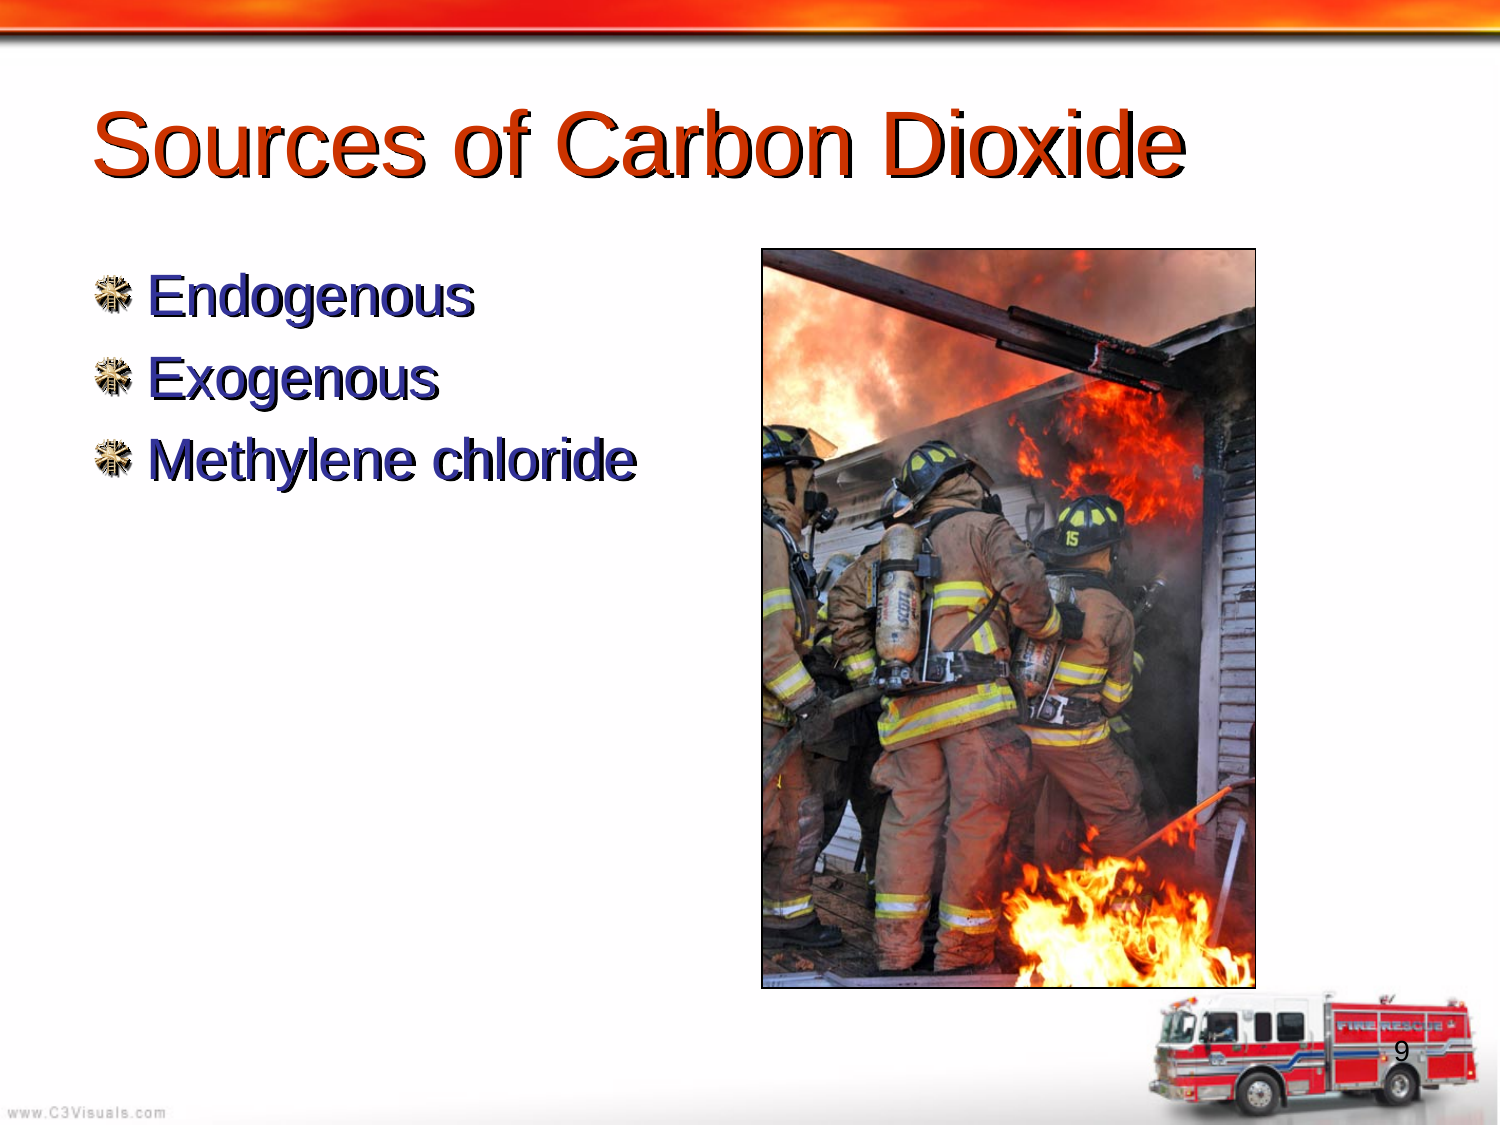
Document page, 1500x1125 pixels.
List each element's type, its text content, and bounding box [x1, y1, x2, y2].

slide_number 9 [1074, 1024, 1426, 1103]
list Endogenous Exogenous Methylene chloride [74, 249, 738, 993]
picture [0, 0, 1500, 1125]
title Sources of Carbon Dioxide [74, 44, 1426, 233]
